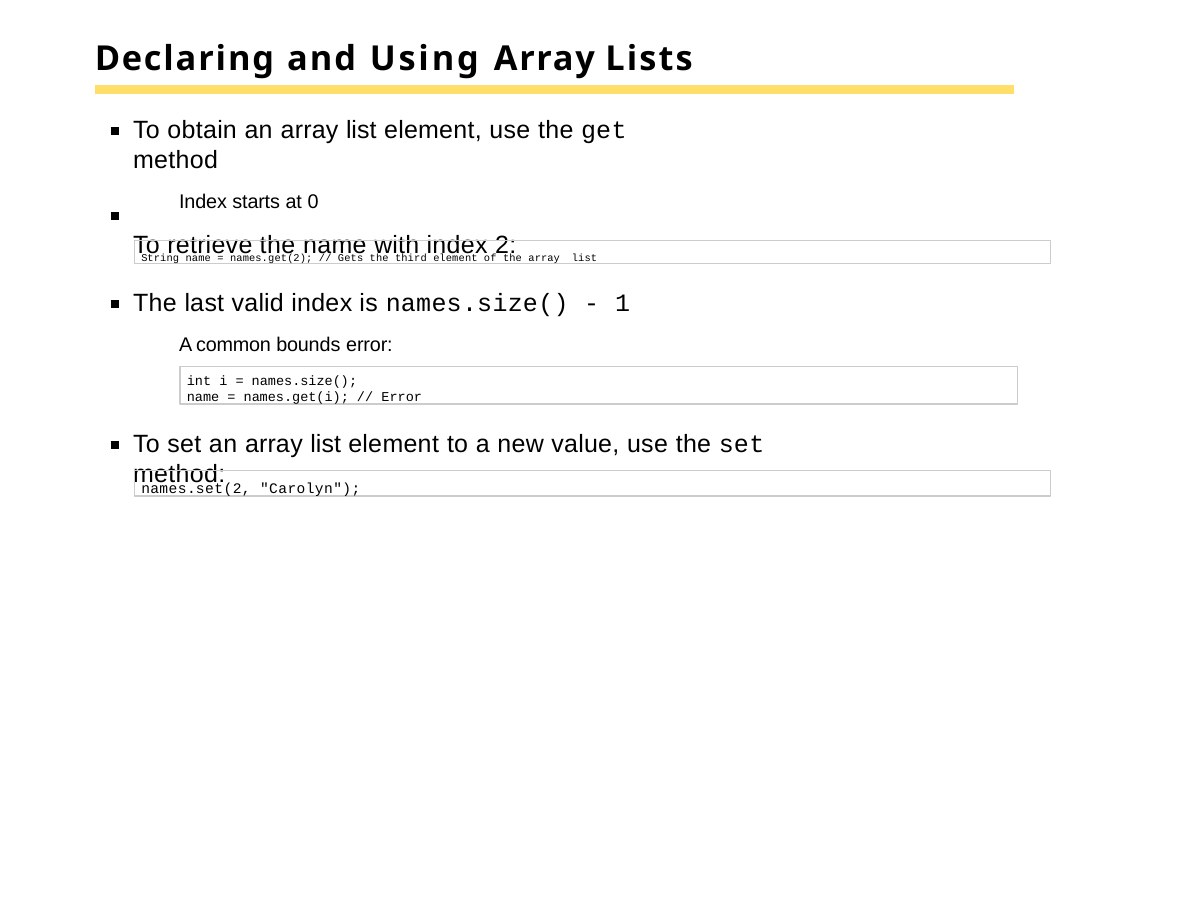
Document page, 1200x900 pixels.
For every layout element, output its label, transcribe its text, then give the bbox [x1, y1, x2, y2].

text_box To obtain an array list element, use the get method Index starts at 0 To retrieve the name with index 2: [131, 113, 725, 259]
text_box String name = names.get(2); // Gets the third element of the array list [134, 240, 1051, 264]
text_box int i = names.size(); name = names.get(i); // Error [180, 366, 1018, 405]
text_box names.set(2, "Carolyn"); [134, 470, 1051, 496]
text_box The last valid index is names.size() - 1 A common bounds error: [131, 286, 635, 356]
title Declaring and Using Array Lists [92, 35, 1108, 187]
text_box To set an array list element to a new value, use the set method: [131, 427, 869, 488]
